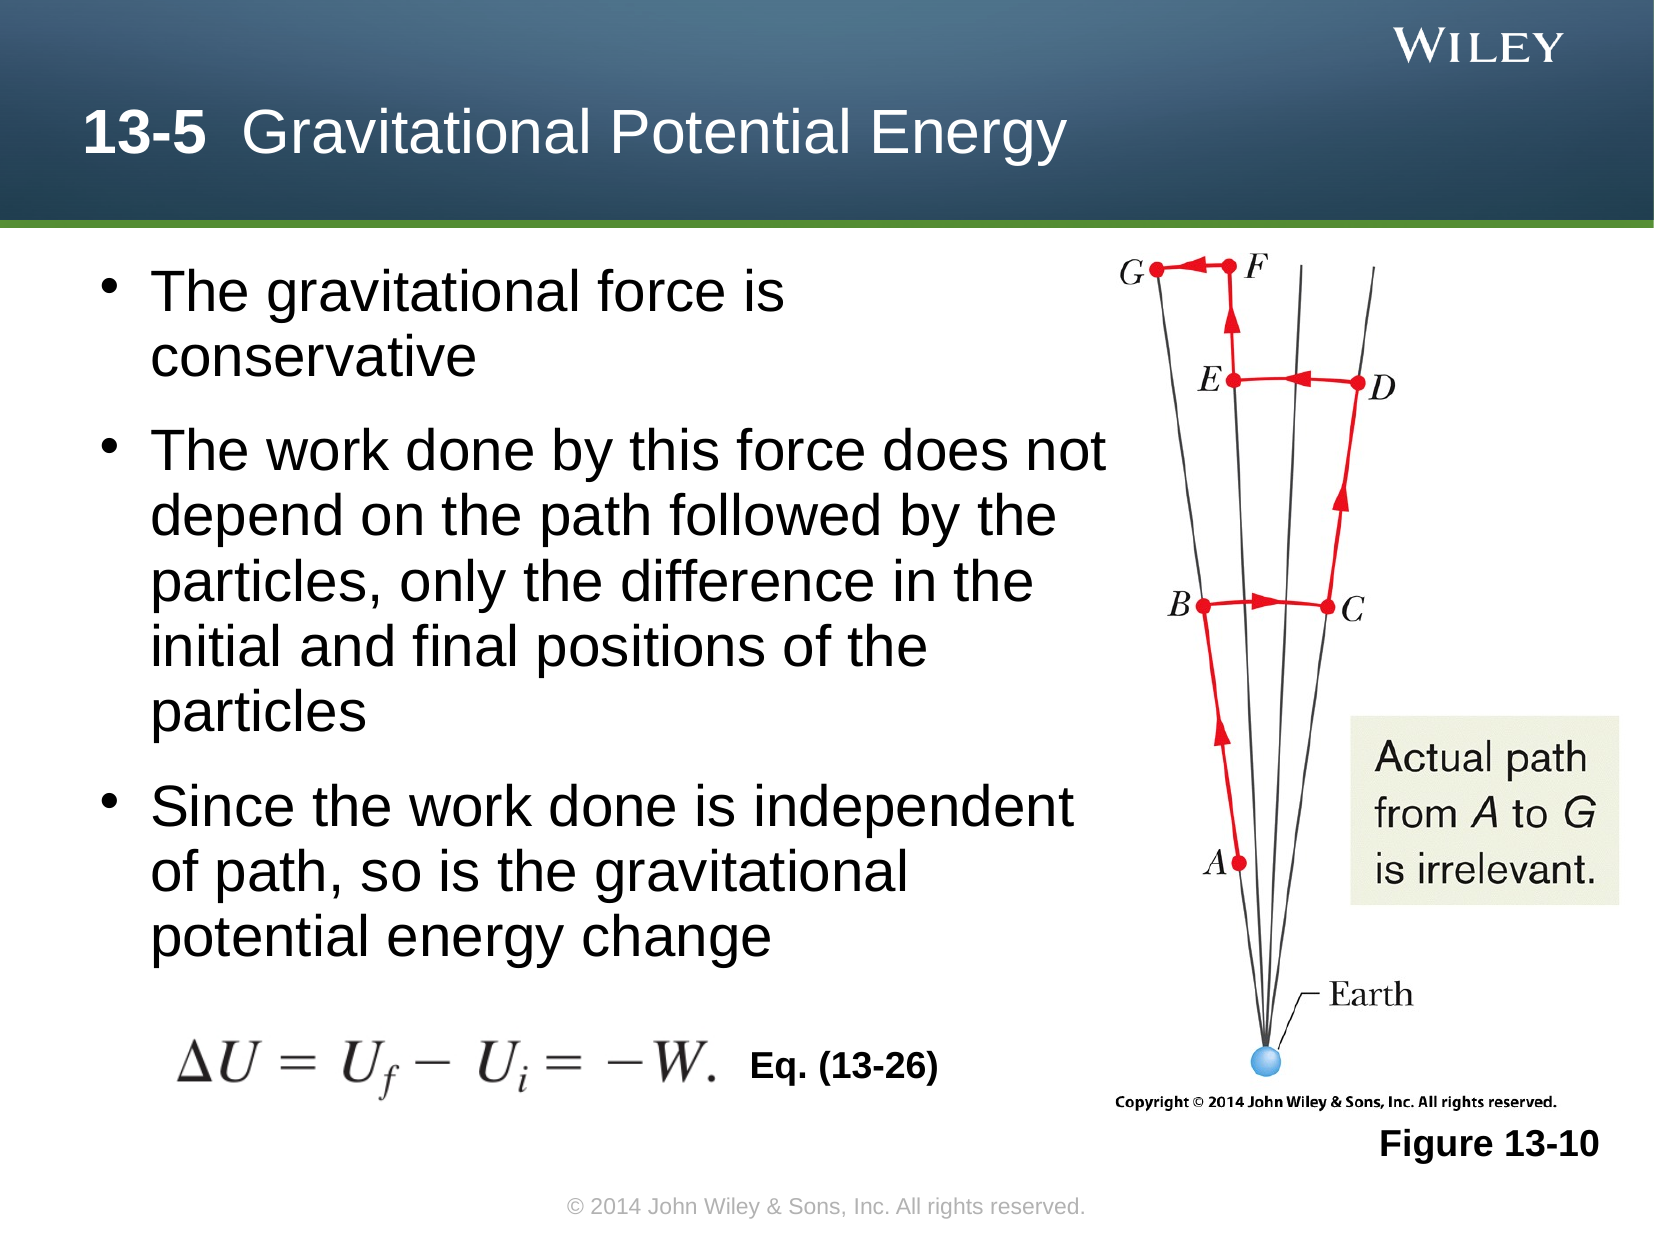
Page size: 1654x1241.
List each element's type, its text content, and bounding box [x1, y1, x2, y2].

picture [158, 1007, 731, 1113]
text_box Figure 13-10 [1364, 1122, 1574, 1171]
picture [0, 0, 1654, 228]
picture [1107, 237, 1630, 1114]
text_box Eq. (13-26) [735, 1034, 944, 1092]
text_box 13-5 Gravitational Potential Energy [82, 49, 1571, 211]
footer © 2014 John Wiley & Sons, Inc. All rights reserved. [339, 1174, 1314, 1241]
text_box The gravitational force is conservative The work done by this force does not depend on the path followed by the particles, only the difference in the initial and final positions of the particles Since the work done is independent of path, so is the gravitational potential energy change [82, 254, 1110, 1170]
